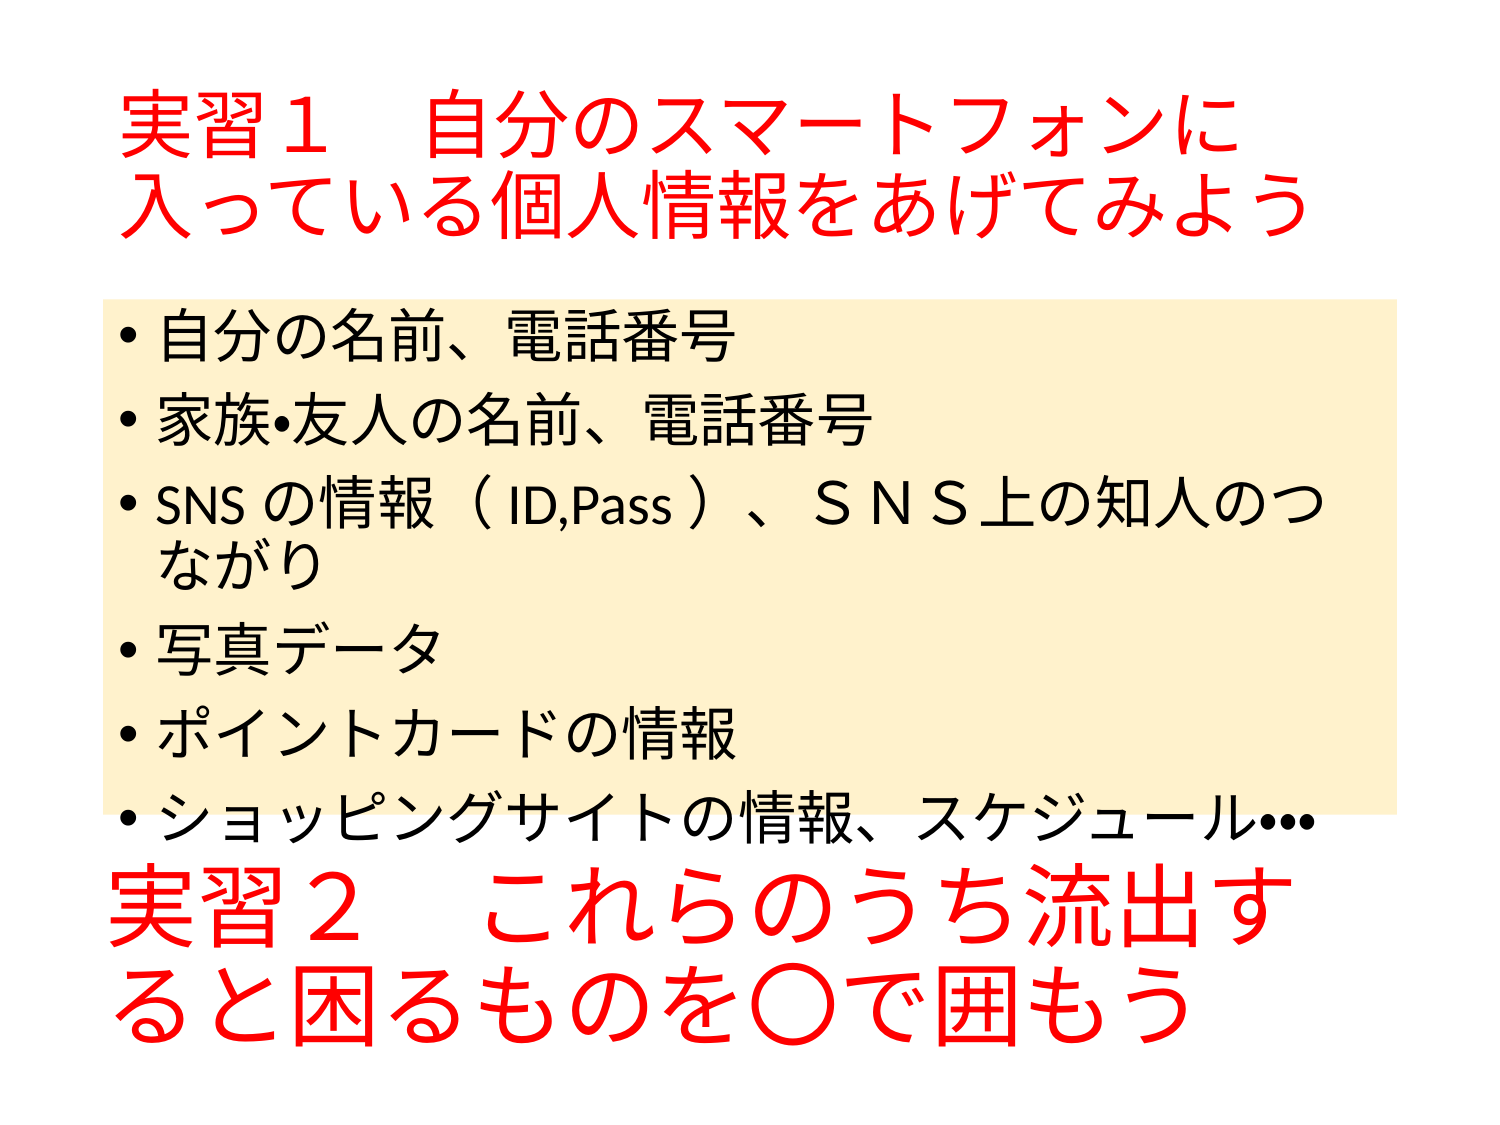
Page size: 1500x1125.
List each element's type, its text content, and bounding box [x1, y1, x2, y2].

title 実習１ 自分のスマートフォンに入っている個人情報をあげてみよう [103, 59, 1397, 278]
list 自分の名前、電話番号 家族・友人の名前、電話番号 SNSの情報（ID,Pass）、ＳＮＳ上の知人のつながり 写真データ ポイントカードの情報 ショッピングサイトの情報、スケジュール・・・ [103, 299, 1397, 815]
text_box 実習２ これらのうち流出すると困るものを〇で囲もう [90, 851, 1385, 1070]
